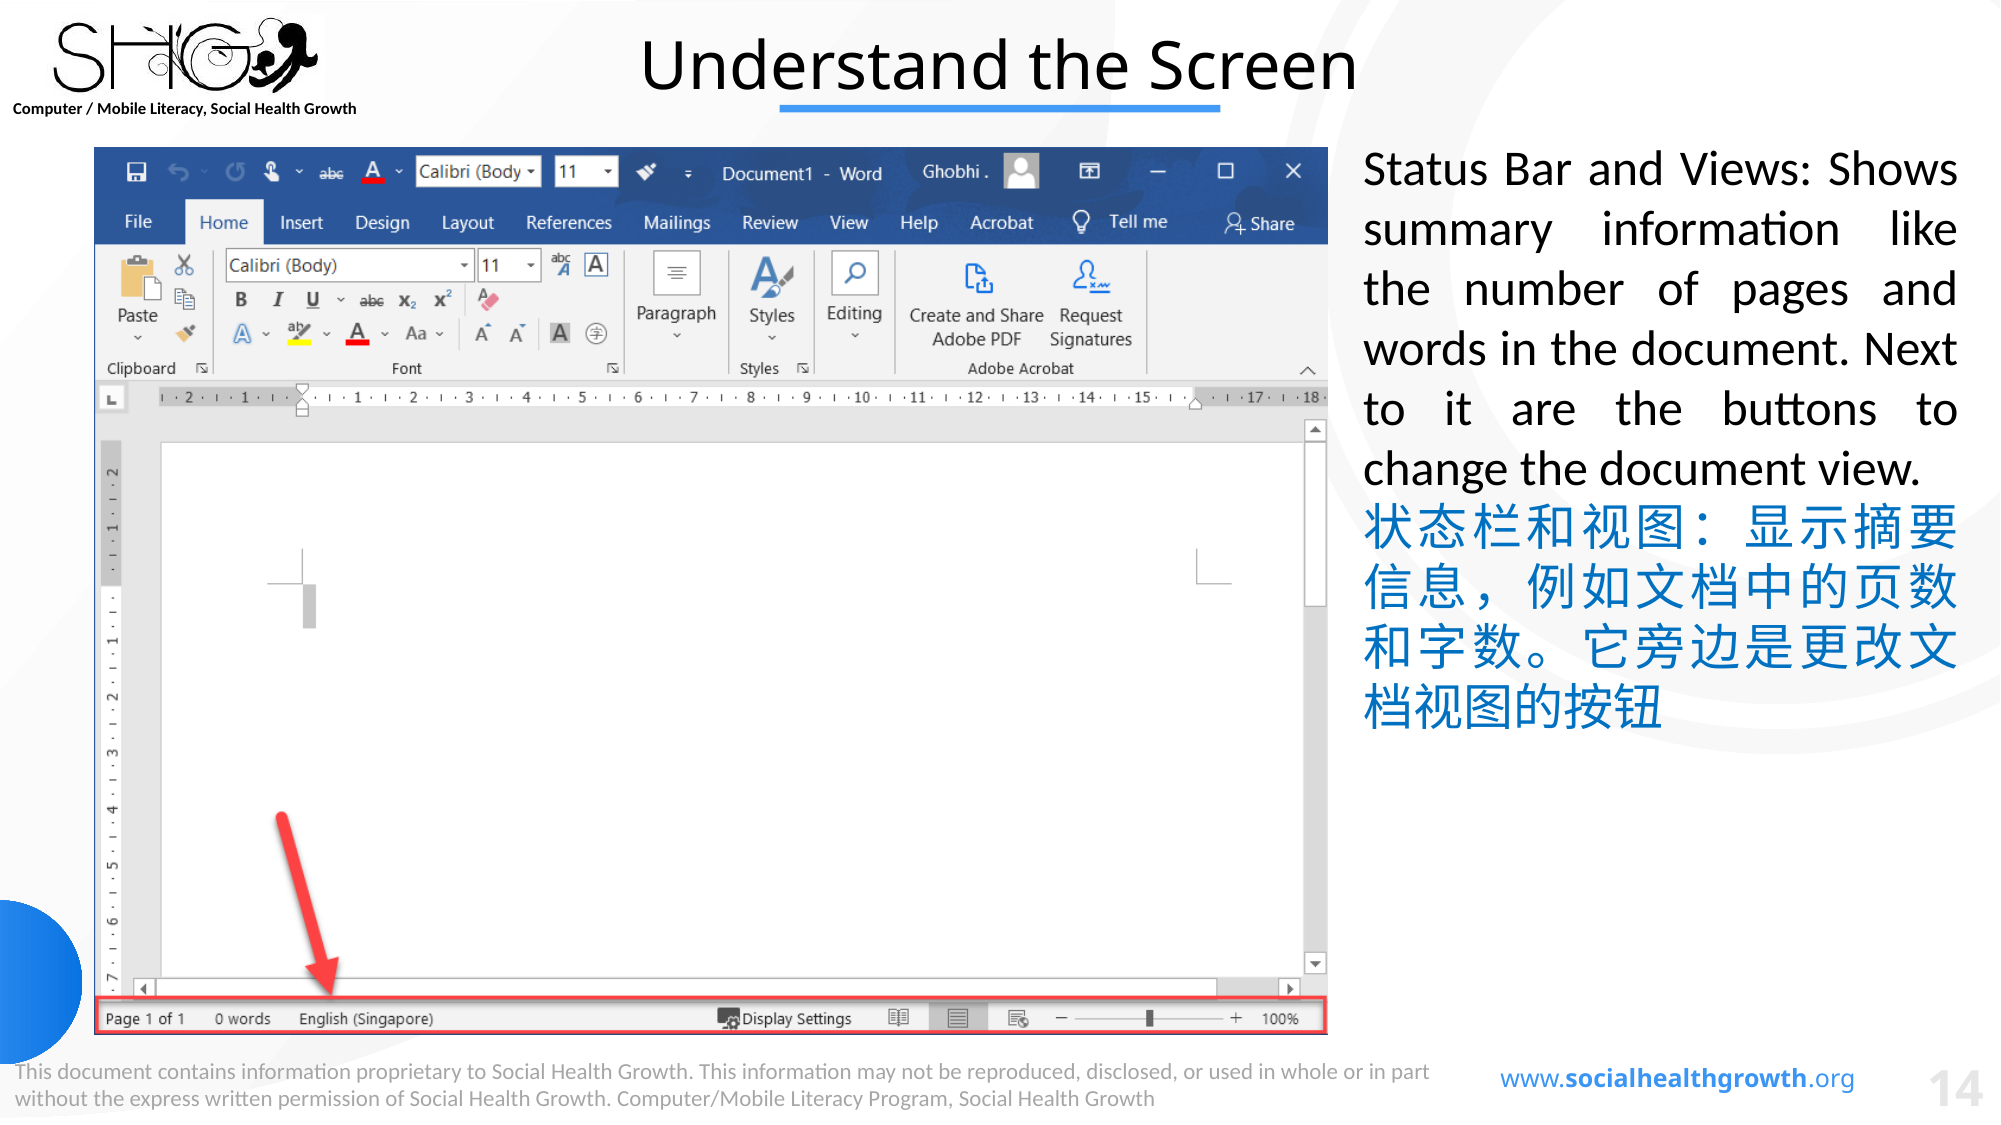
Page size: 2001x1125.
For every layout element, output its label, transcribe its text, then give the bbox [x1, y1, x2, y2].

text_box Understand the Screen [0, 0, 2000, 111]
picture [94, 147, 1329, 1035]
text_box Status Bar and Views: Shows summary information like the number of pages and words in the document. Next to it are the buttons to change the document view. 状态栏和视图：显示摘要信息，例如文档中的页数和字数。它旁边是更改文档视图的按钮 [1348, 128, 1974, 744]
